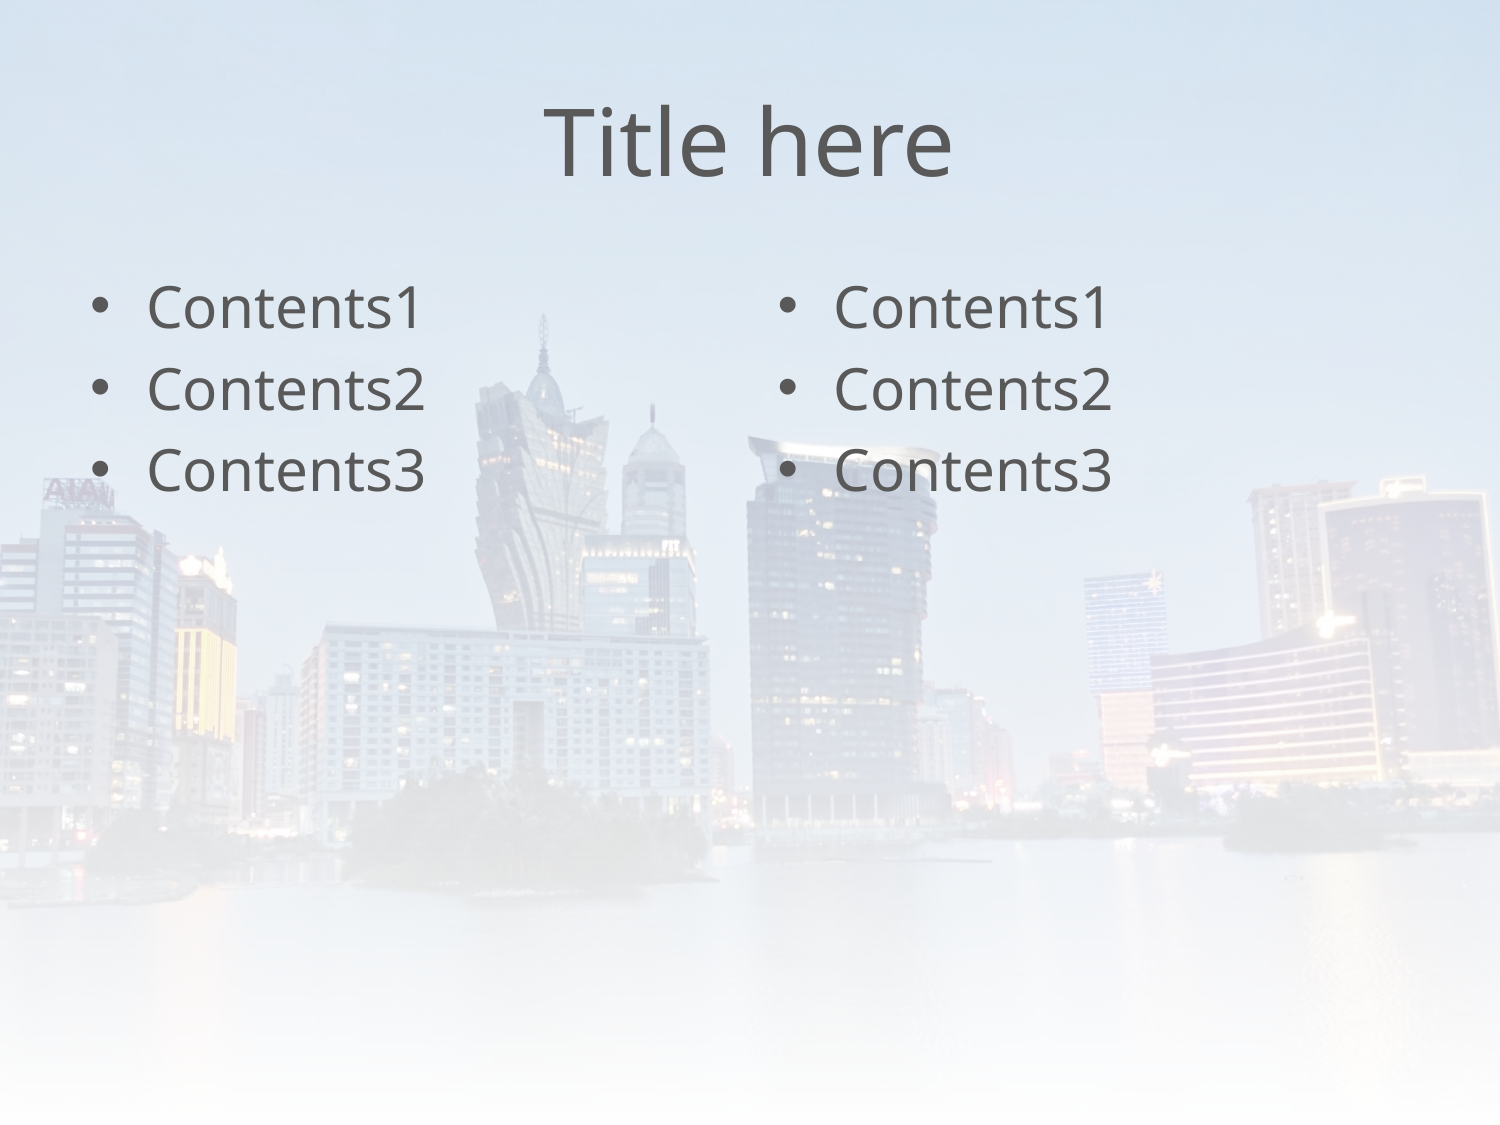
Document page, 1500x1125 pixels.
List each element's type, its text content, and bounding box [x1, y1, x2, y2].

list Contents1 Contents2 Contents3 [75, 262, 738, 1005]
text_box [0, 0, 1500, 1125]
title Title here [75, 45, 1425, 233]
list Contents1 Contents2 Contents3 [762, 262, 1425, 1005]
